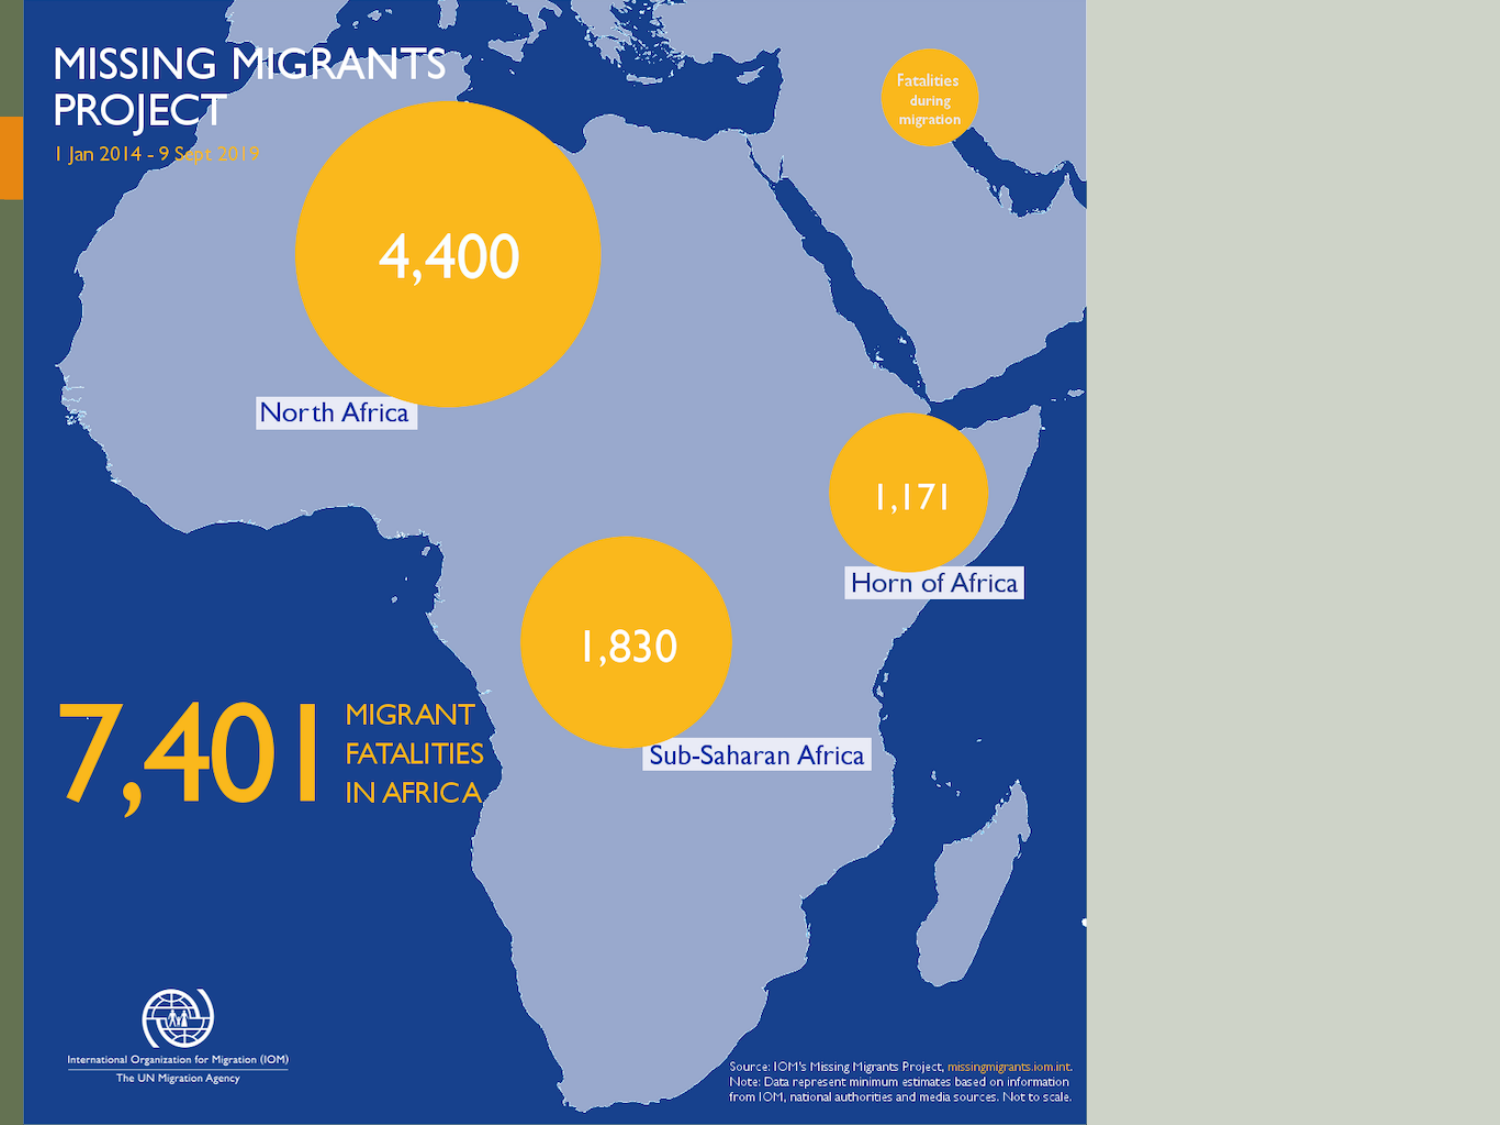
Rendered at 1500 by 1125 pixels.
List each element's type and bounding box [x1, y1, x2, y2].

picture [23, 0, 1088, 1125]
